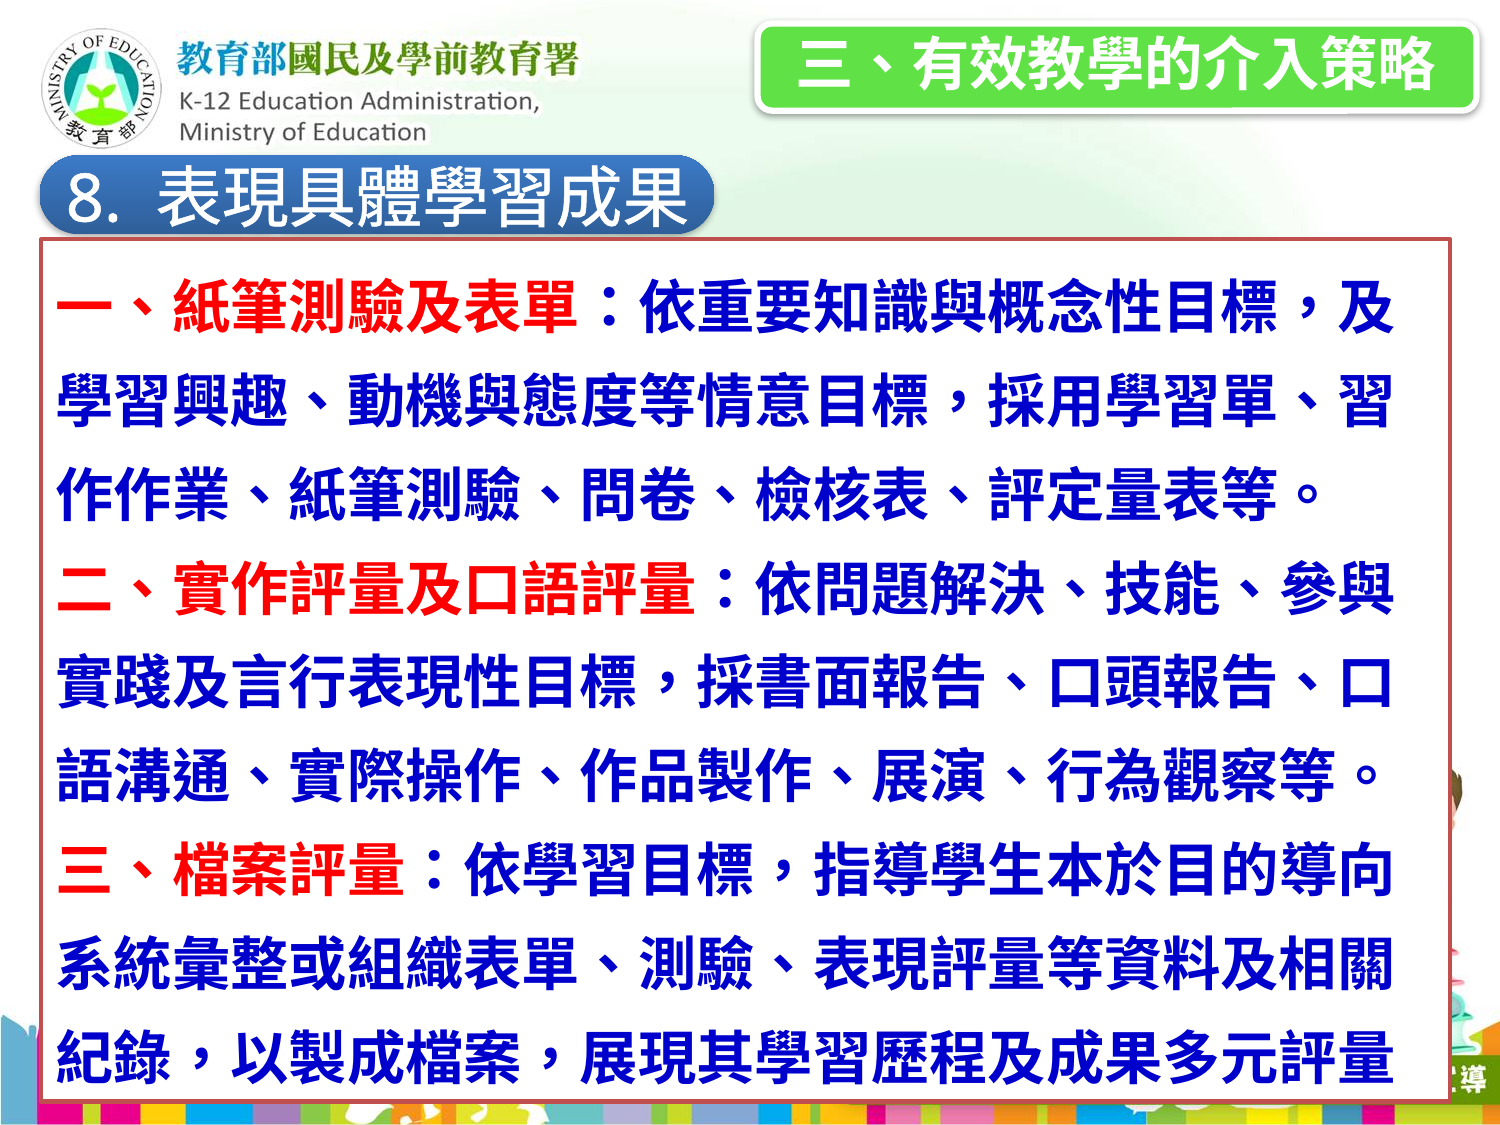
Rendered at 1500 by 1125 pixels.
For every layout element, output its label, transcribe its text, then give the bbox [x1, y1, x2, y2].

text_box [757, 23, 1477, 111]
picture [0, 0, 1500, 1125]
picture [251, 1104, 759, 1125]
text_box 8. 表現具體學習成果 [39, 155, 715, 235]
text_box 一、紙筆測驗及表單：依重要知識與概念性目標，及 學習興趣、動機與態度等情意目標，採用學習單、習 作作業、紙筆測驗、問卷、檢核表、評定量表等。 二、實作評量及口語評量：依問題解決、技能、參與 實踐及言行表現性目標，採書面報告、口頭報告、口 語溝通、實際操作、作品製作、展演、行為觀察等。 三、檔案評量：依學習目標，指導學生本於目的導向 系統彙整或組織表單、測驗、表現評量等資料及相關 紀錄，以製成檔案，展現其學習歷程及成果多元評量 [39, 237, 1452, 1104]
